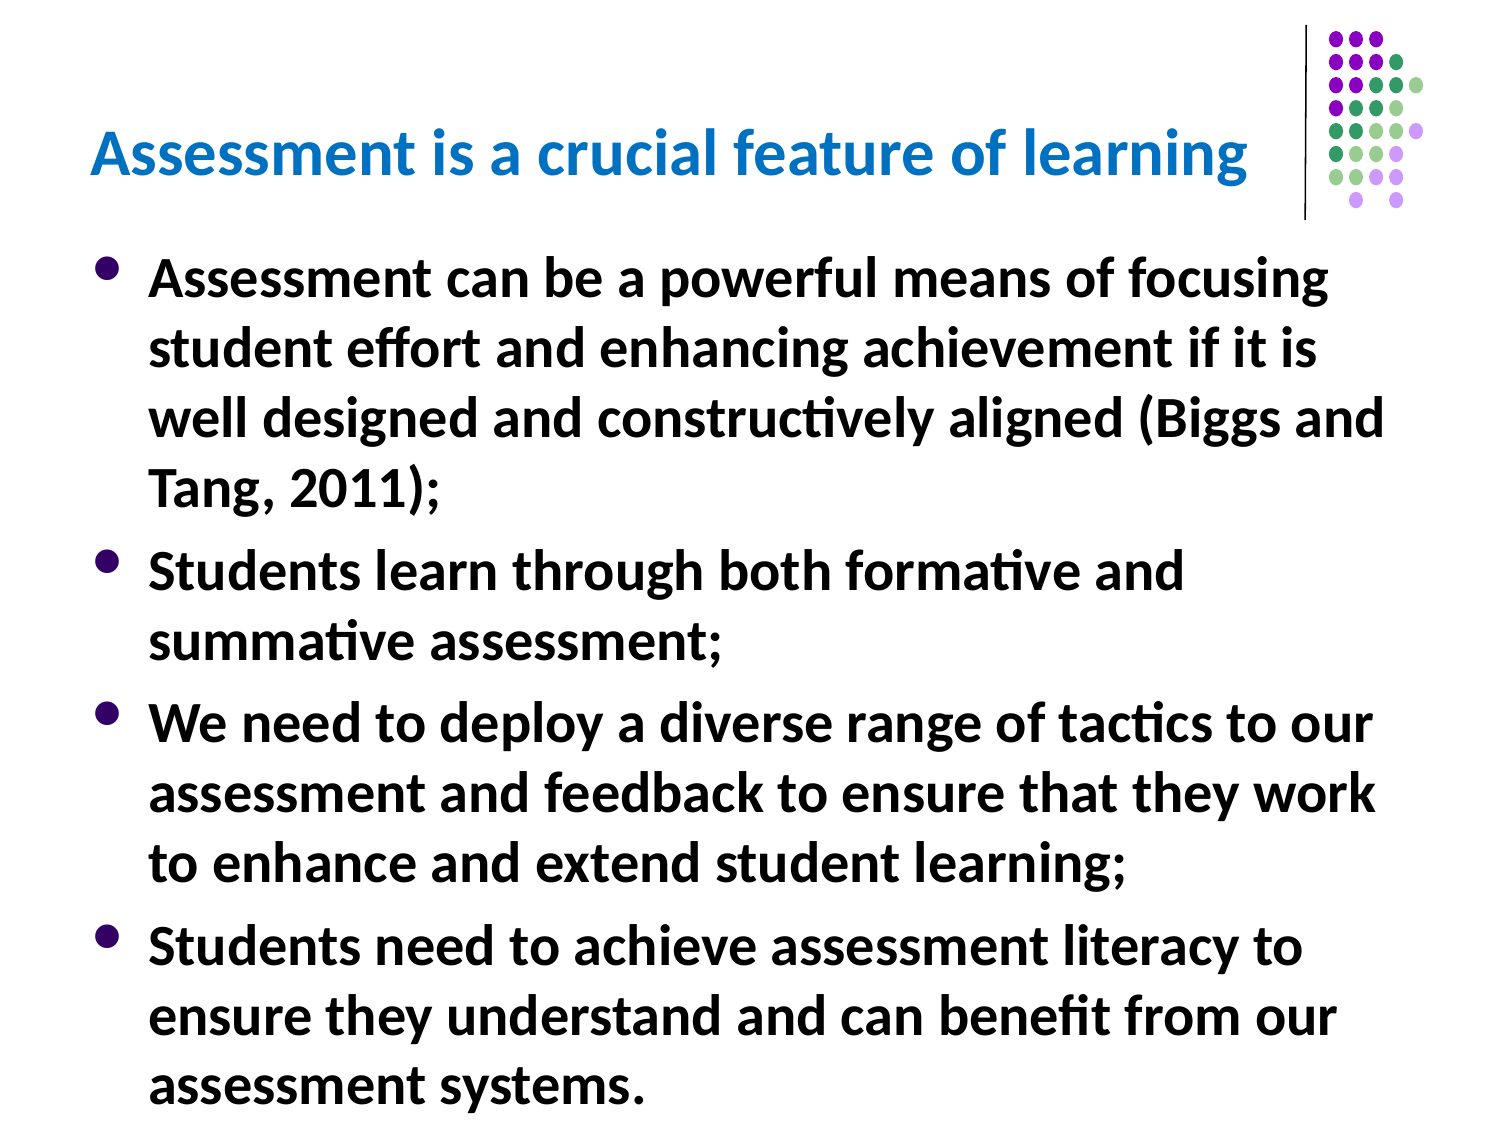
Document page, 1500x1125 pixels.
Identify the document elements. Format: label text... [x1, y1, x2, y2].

title Assessment is a crucial feature of learning [74, 19, 1313, 197]
list Assessment can be a powerful means of focusing student effort and enhancing achievement if it is well designed and constructively aligned (Biggs and Tang, 2011); Students learn through both formative and summative assessment; We need to deploy a diverse range of tactics to our assessment and feedback to ensure that they work to enhance and extend student learning; Students need to achieve assessment literacy to ensure they understand and can benefit from our assessment systems. [76, 231, 1428, 1018]
